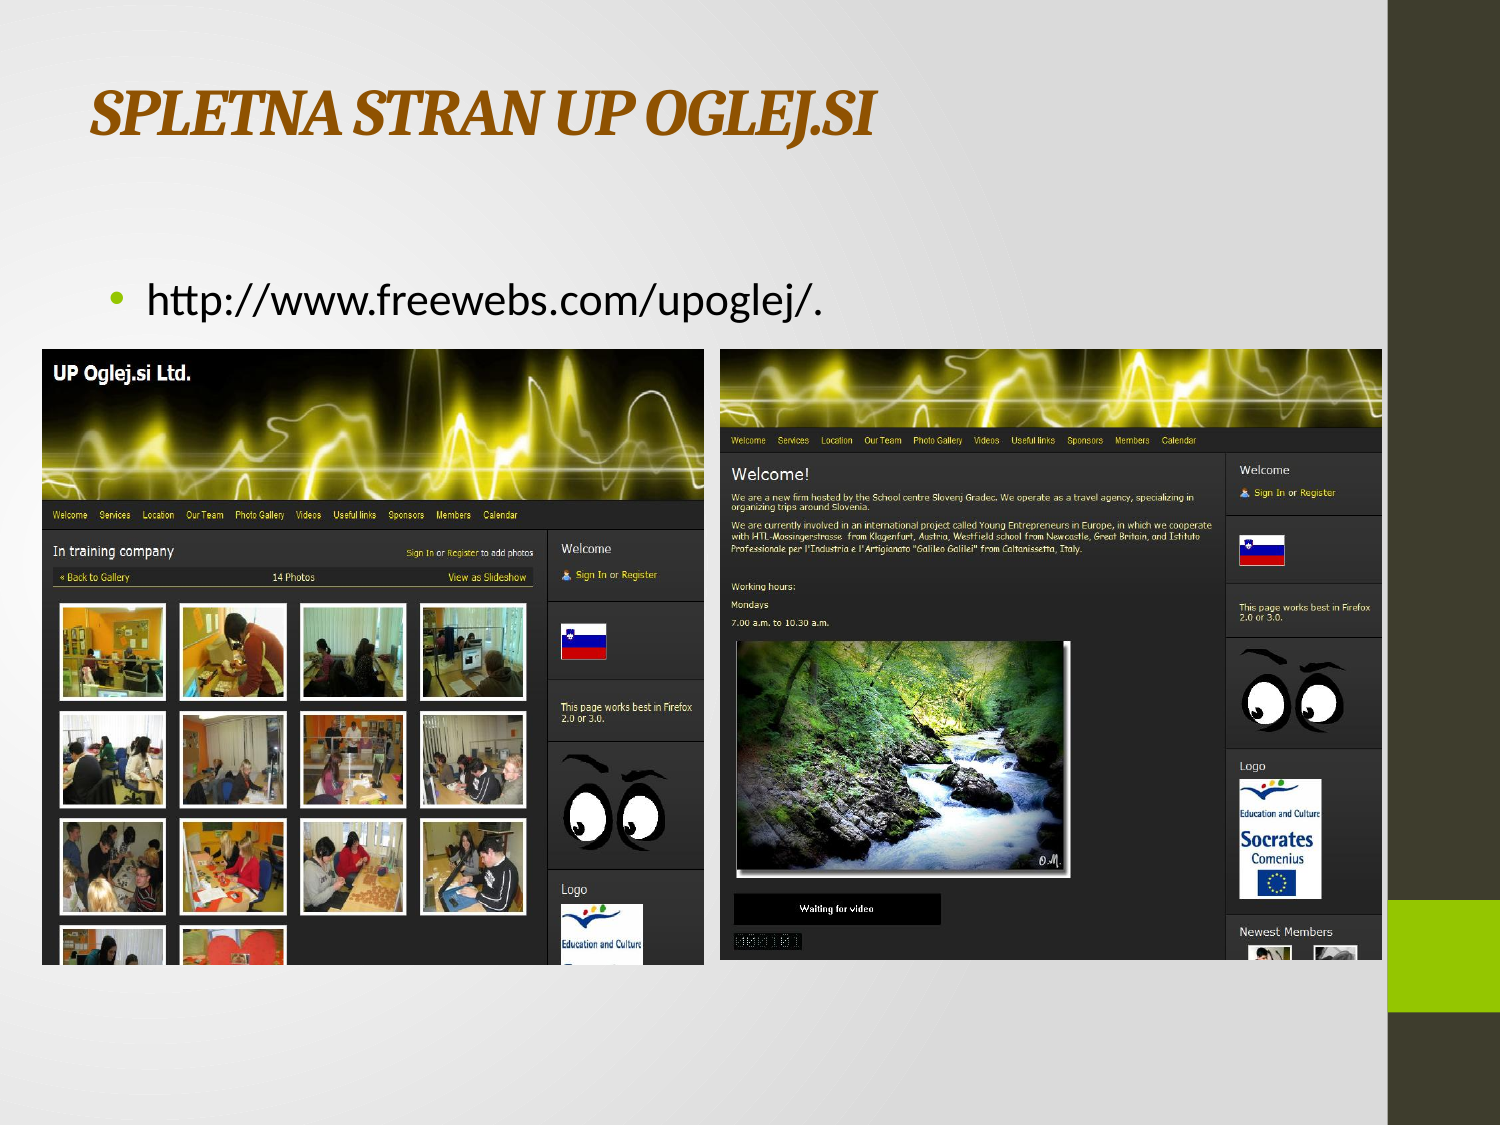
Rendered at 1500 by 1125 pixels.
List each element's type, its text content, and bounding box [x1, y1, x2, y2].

picture [720, 349, 1383, 961]
list http://www.freewebs.com/upoglej/. [75, 262, 1325, 1050]
title SPLETNA STRAN UP OGLEJ.SI [75, 45, 1300, 173]
picture [42, 349, 704, 965]
